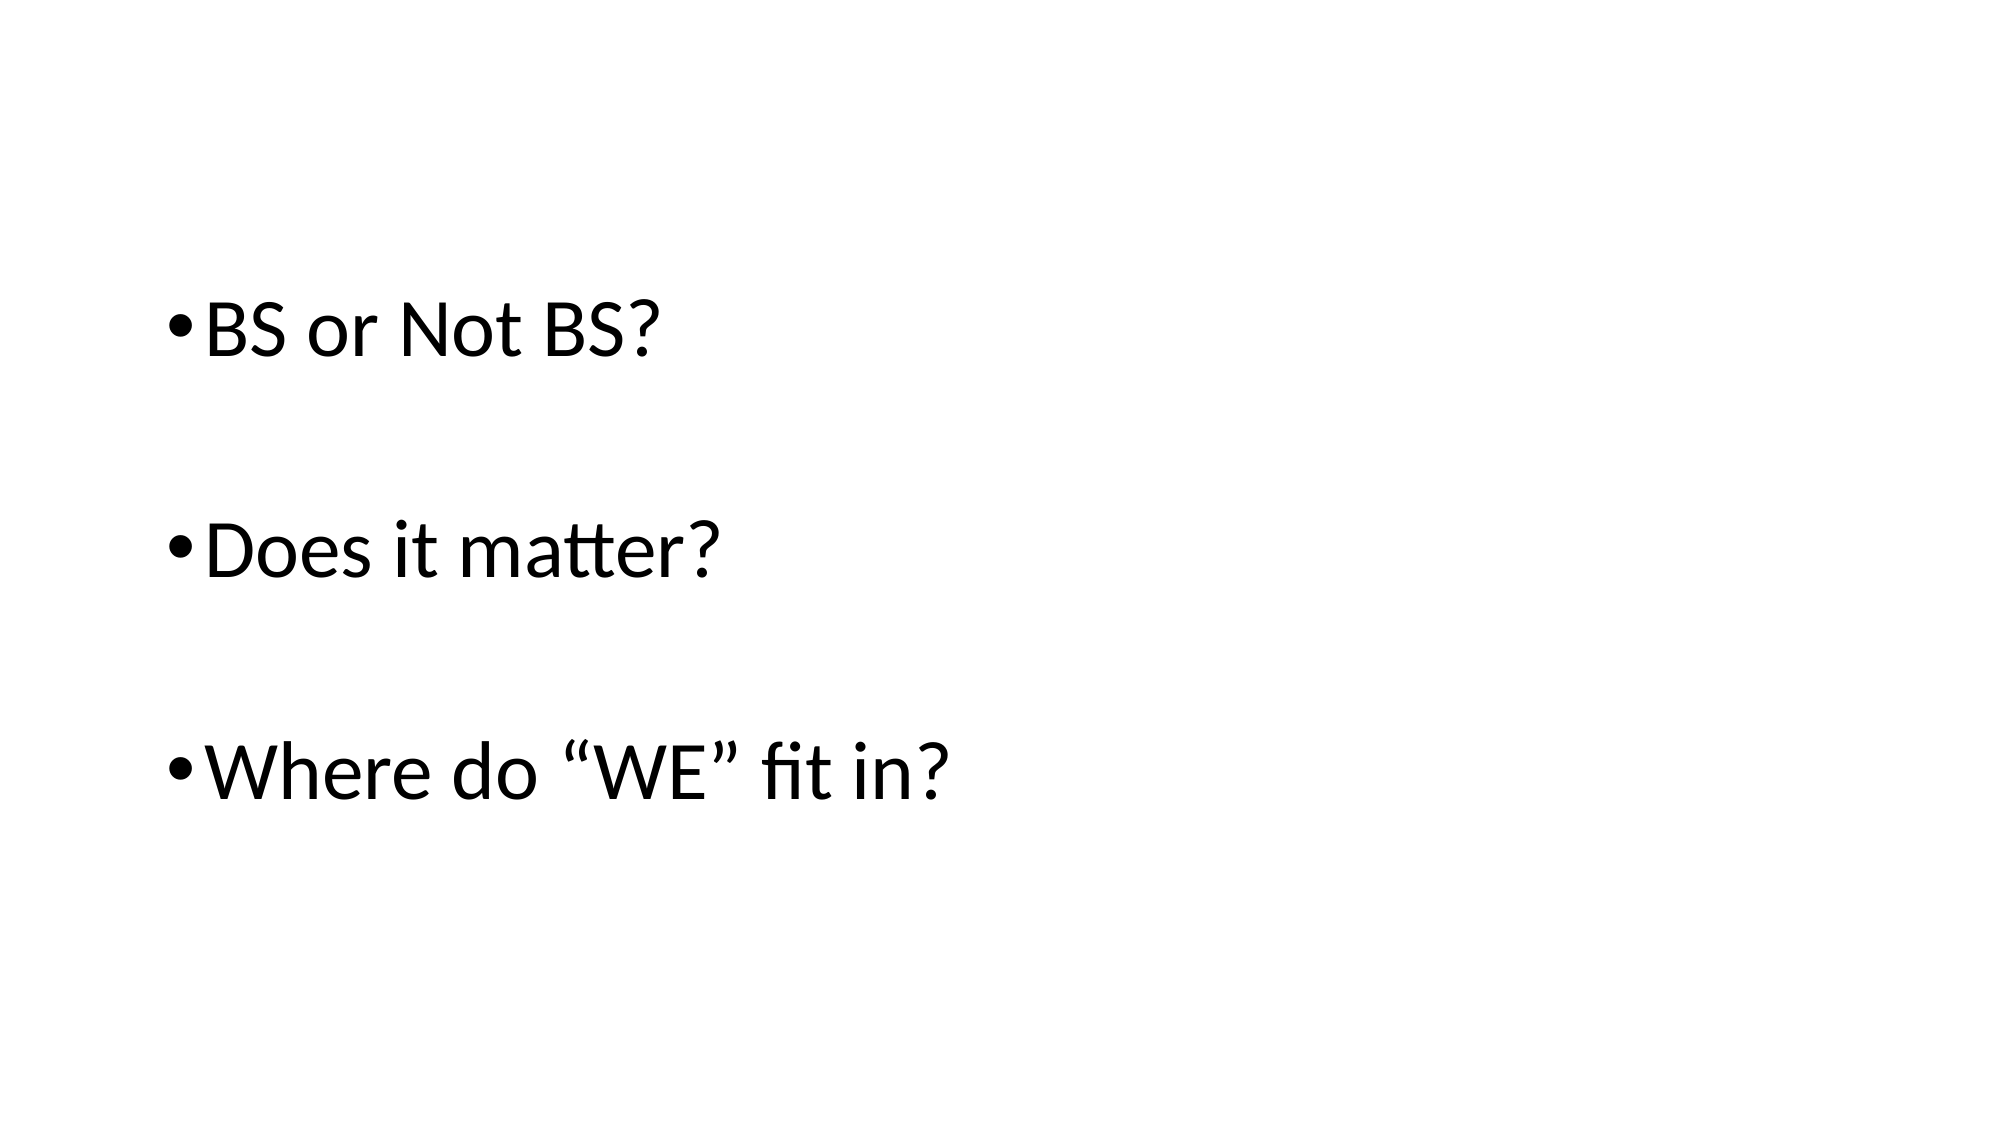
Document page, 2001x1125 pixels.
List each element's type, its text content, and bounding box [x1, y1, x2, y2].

list BS or Not BS? Does it matter? Where do “WE” fit in? [151, 276, 1877, 950]
